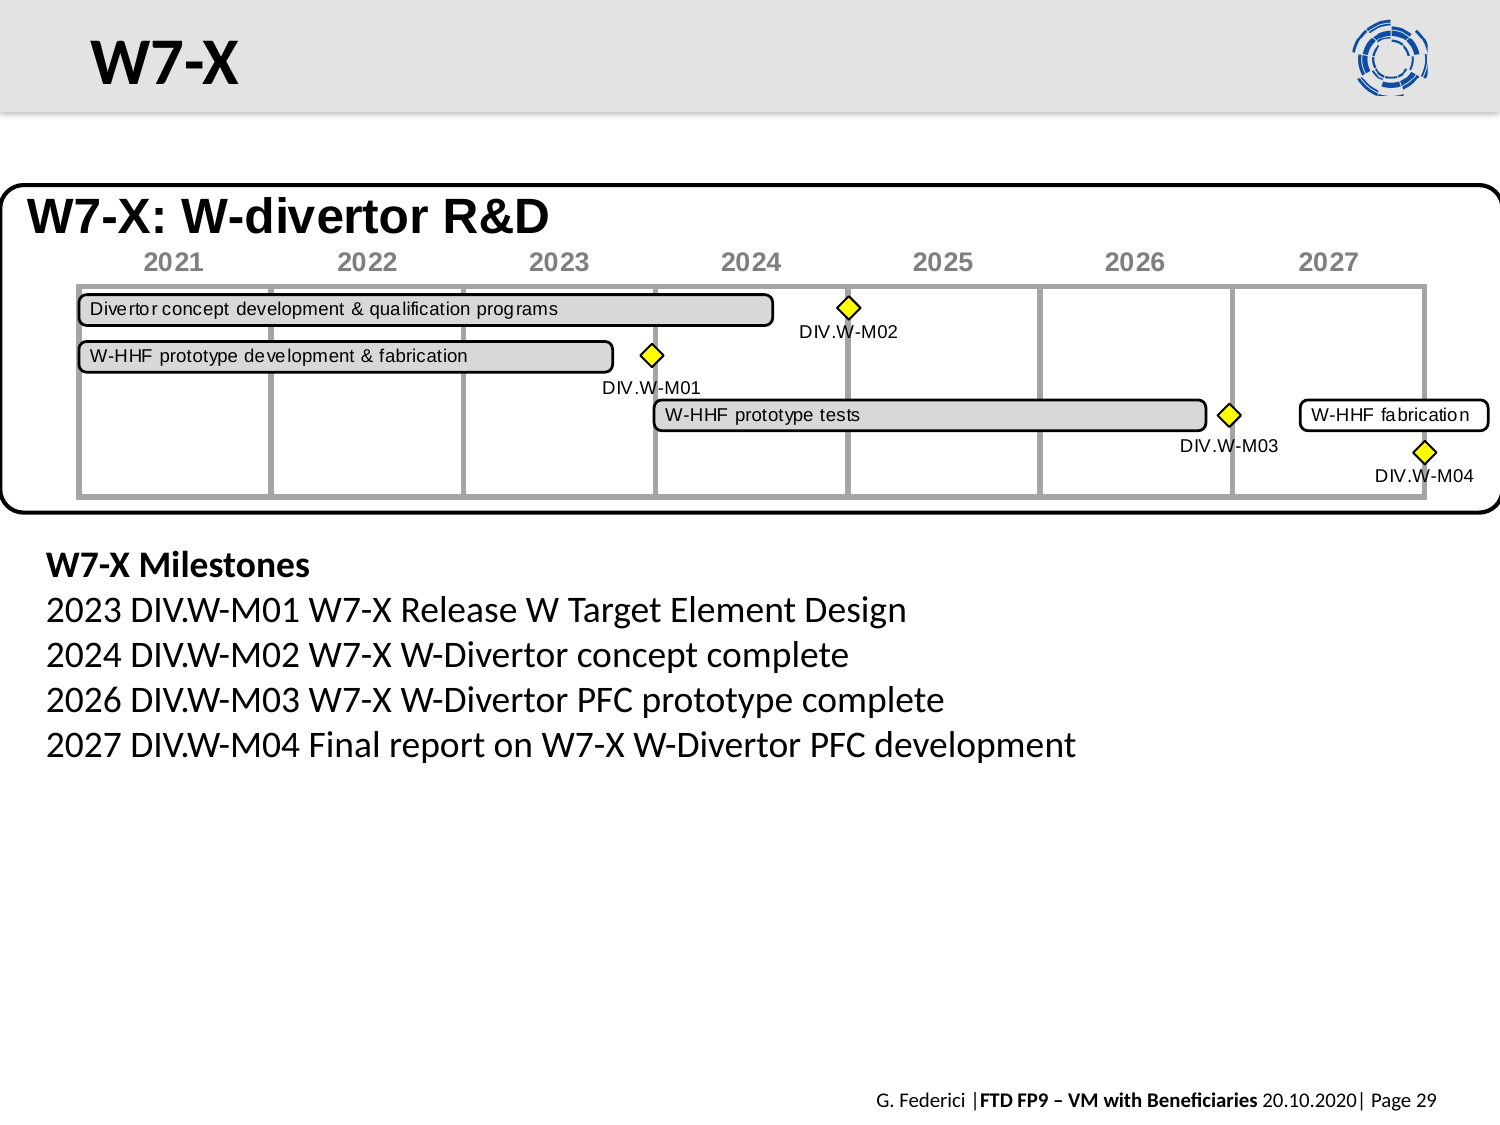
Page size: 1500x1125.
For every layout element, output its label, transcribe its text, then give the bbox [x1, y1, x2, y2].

title W7-X [75, 26, 1313, 102]
picture [0, 172, 1500, 516]
text_box W7-X Milestones 2023 DIV.W-M01 W7-X Release W Target Element Design 2024 DIV.W-M02 W7-X W-Divertor concept complete 2026 DIV.W-M03 W7-X W-Divertor PFC prototype complete 2027 DIV.W-M04 Final report on W7-X W-Divertor PFC development [31, 532, 1317, 773]
